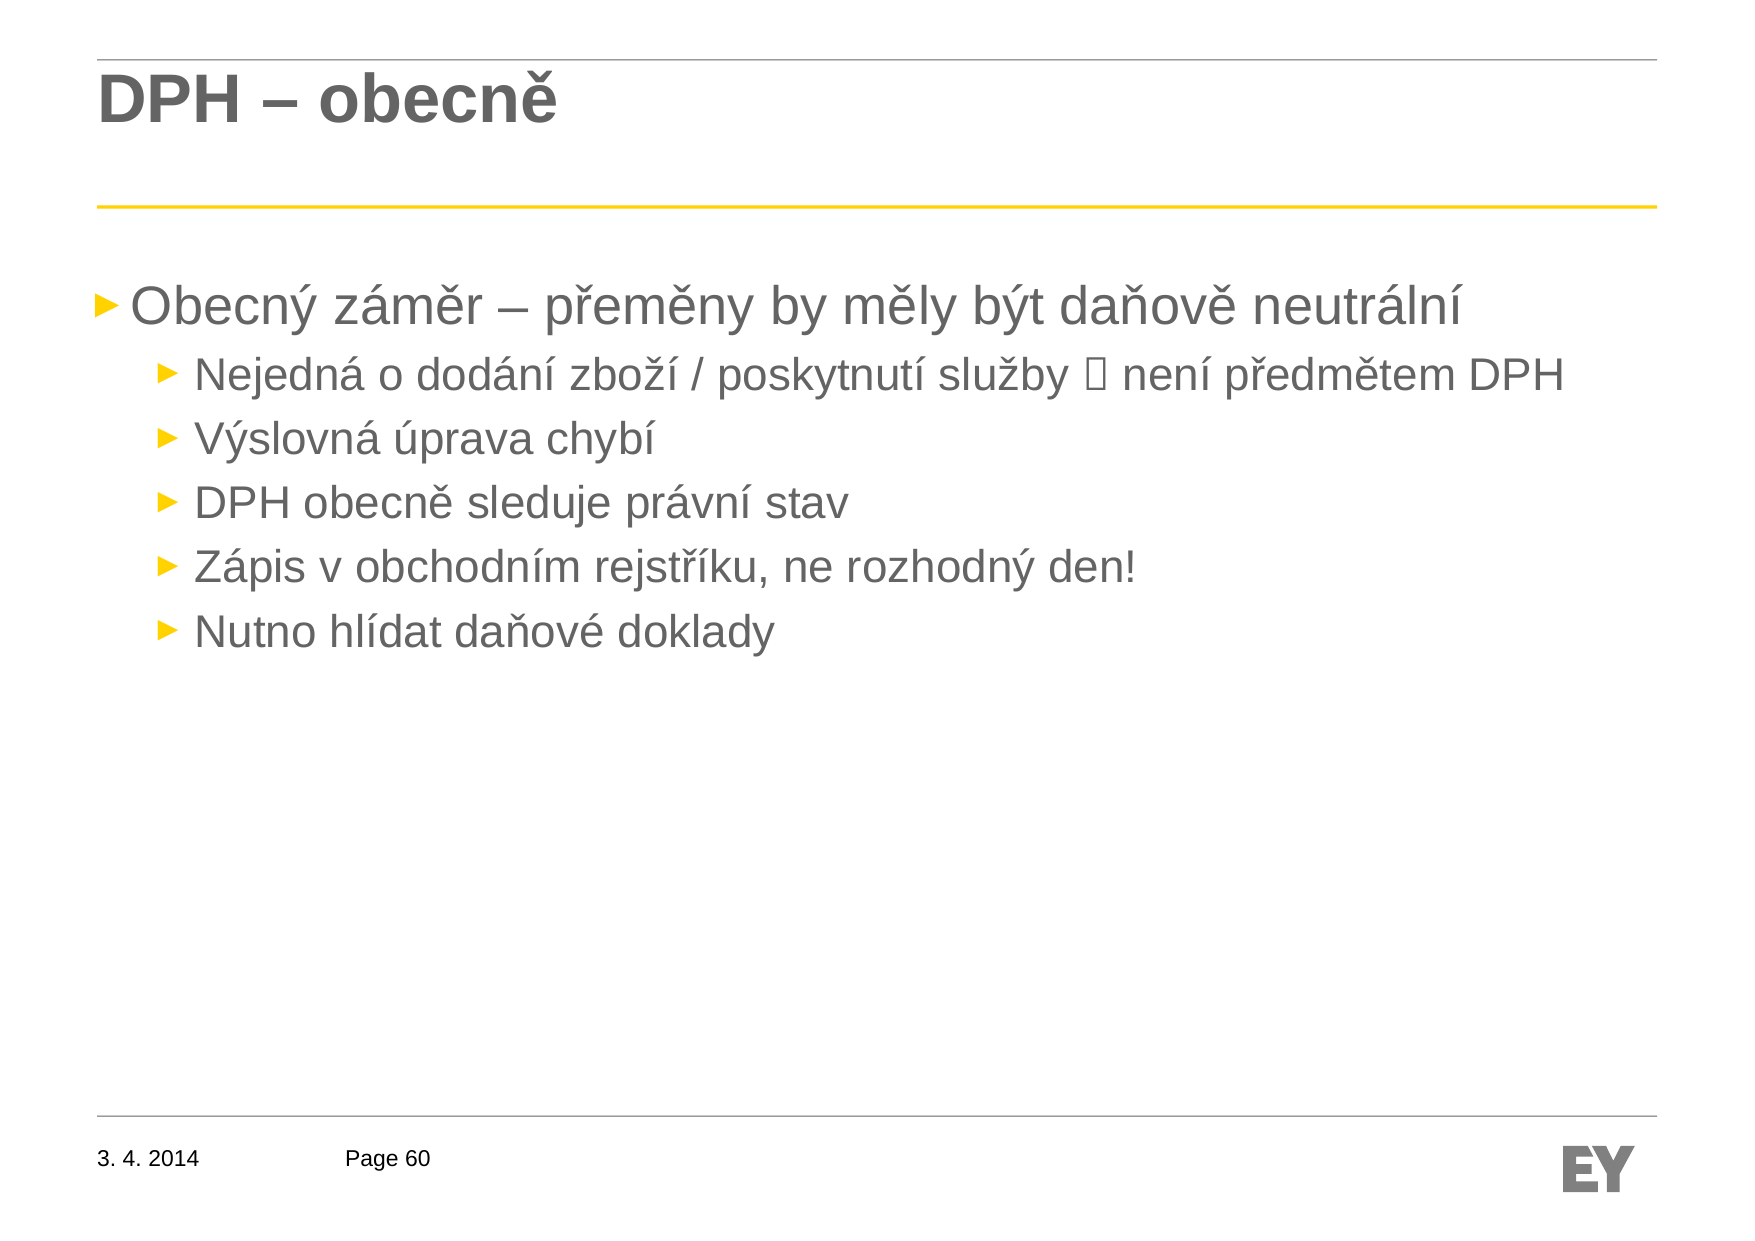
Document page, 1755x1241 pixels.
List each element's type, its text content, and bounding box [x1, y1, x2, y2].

list Obecný záměr – přeměny by měly být daňově neutrální Nejedná o dodání zboží / poskytnutí služby  není předmětem DPH Výslovná úprava chybí DPH obecně sleduje právní stav Zápis v obchodním rejstříku, ne rozhodný den! Nutno hlídat daňové doklady [86, 270, 1678, 1054]
title DPH – obecně [96, 59, 1658, 202]
slide_number 3. 4. 2014 [96, 1143, 319, 1184]
